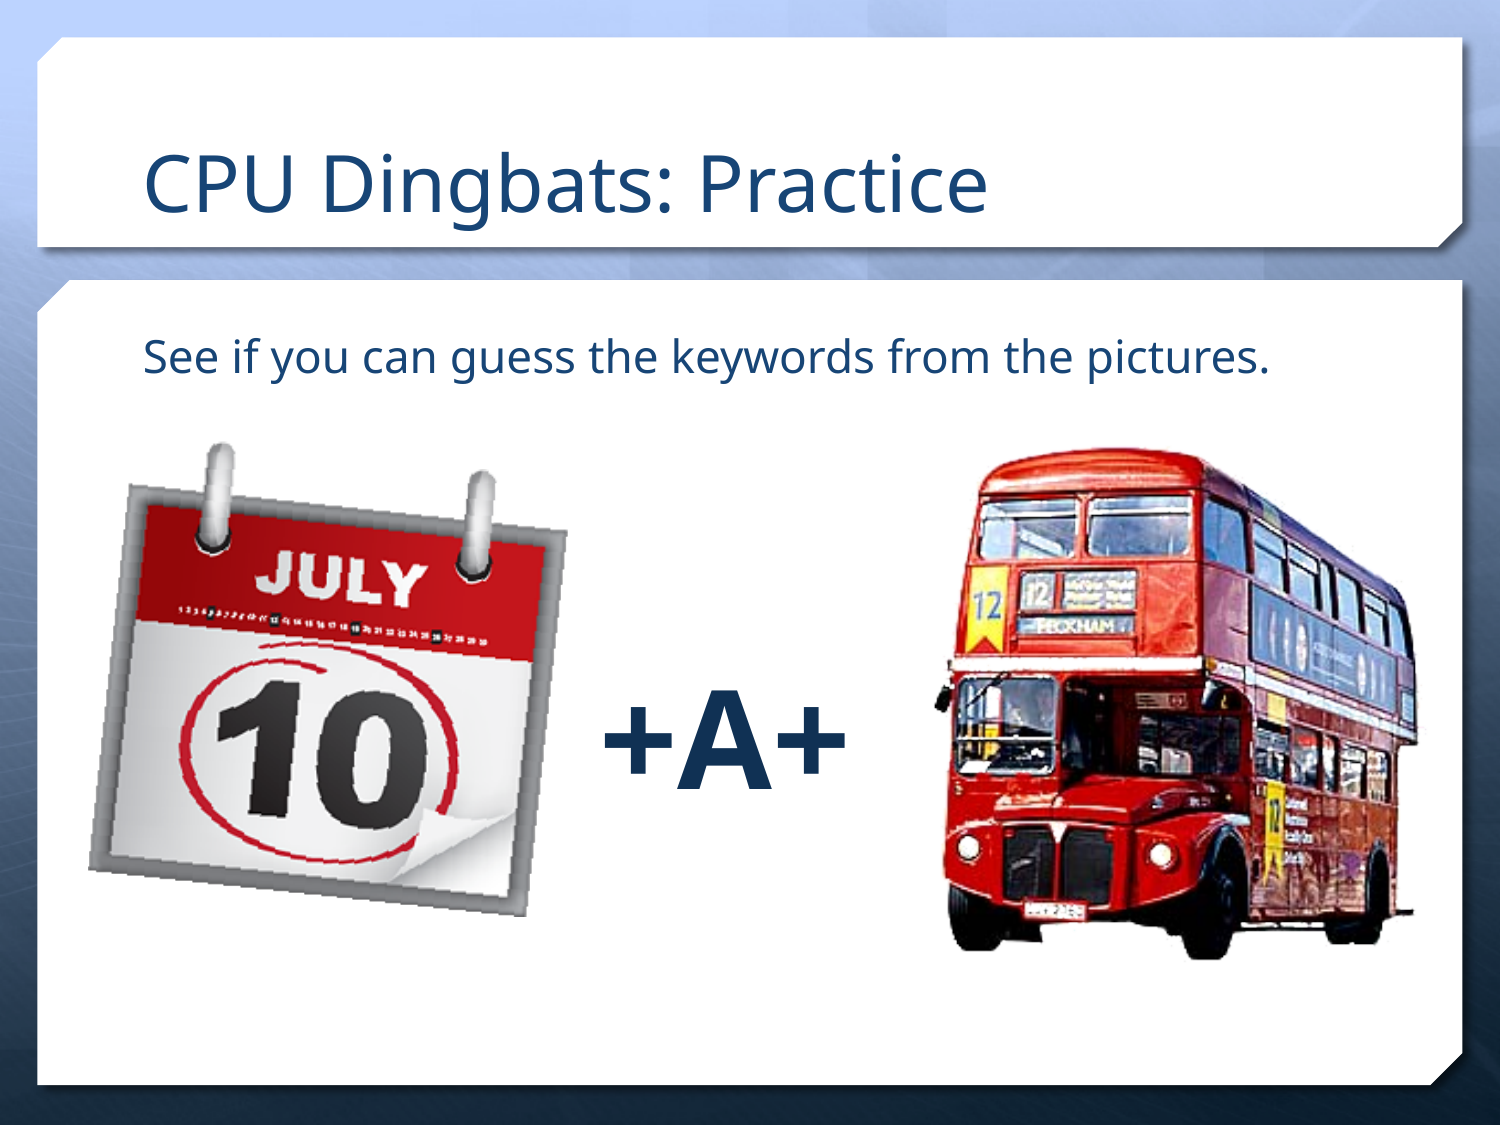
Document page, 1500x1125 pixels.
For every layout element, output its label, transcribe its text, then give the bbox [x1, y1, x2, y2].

picture [88, 434, 573, 917]
text_box +A+ [584, 645, 914, 825]
picture [914, 420, 1445, 975]
list See if you can guess the keywords from the pictures. [127, 319, 1412, 504]
title CPU Dingbats: Practice [127, 48, 1372, 236]
